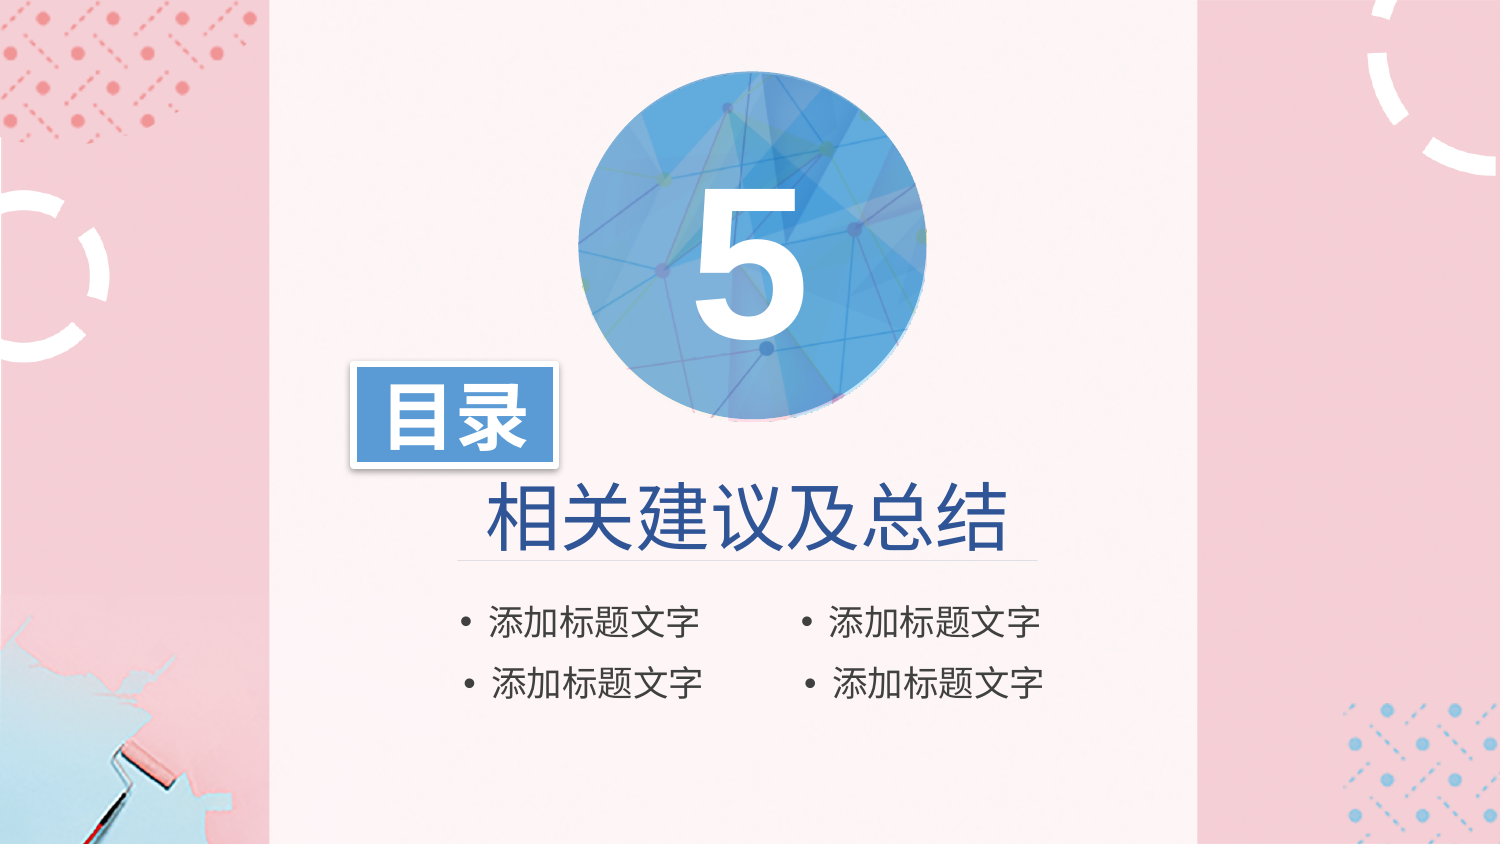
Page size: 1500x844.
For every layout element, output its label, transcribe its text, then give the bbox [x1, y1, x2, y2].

text_box 相关建议及总结 [457, 559, 1038, 563]
text_box [267, 0, 1199, 844]
text_box 添加标题文字 [804, 661, 1046, 705]
picture [578, 72, 927, 422]
picture [0, 0, 267, 844]
text_box 目录 [350, 361, 559, 469]
text_box 添加标题文字 [459, 599, 702, 643]
picture [1199, 0, 1500, 844]
text_box 添加标题文字 [463, 661, 705, 705]
text_box 添加标题文字 [800, 599, 1043, 643]
